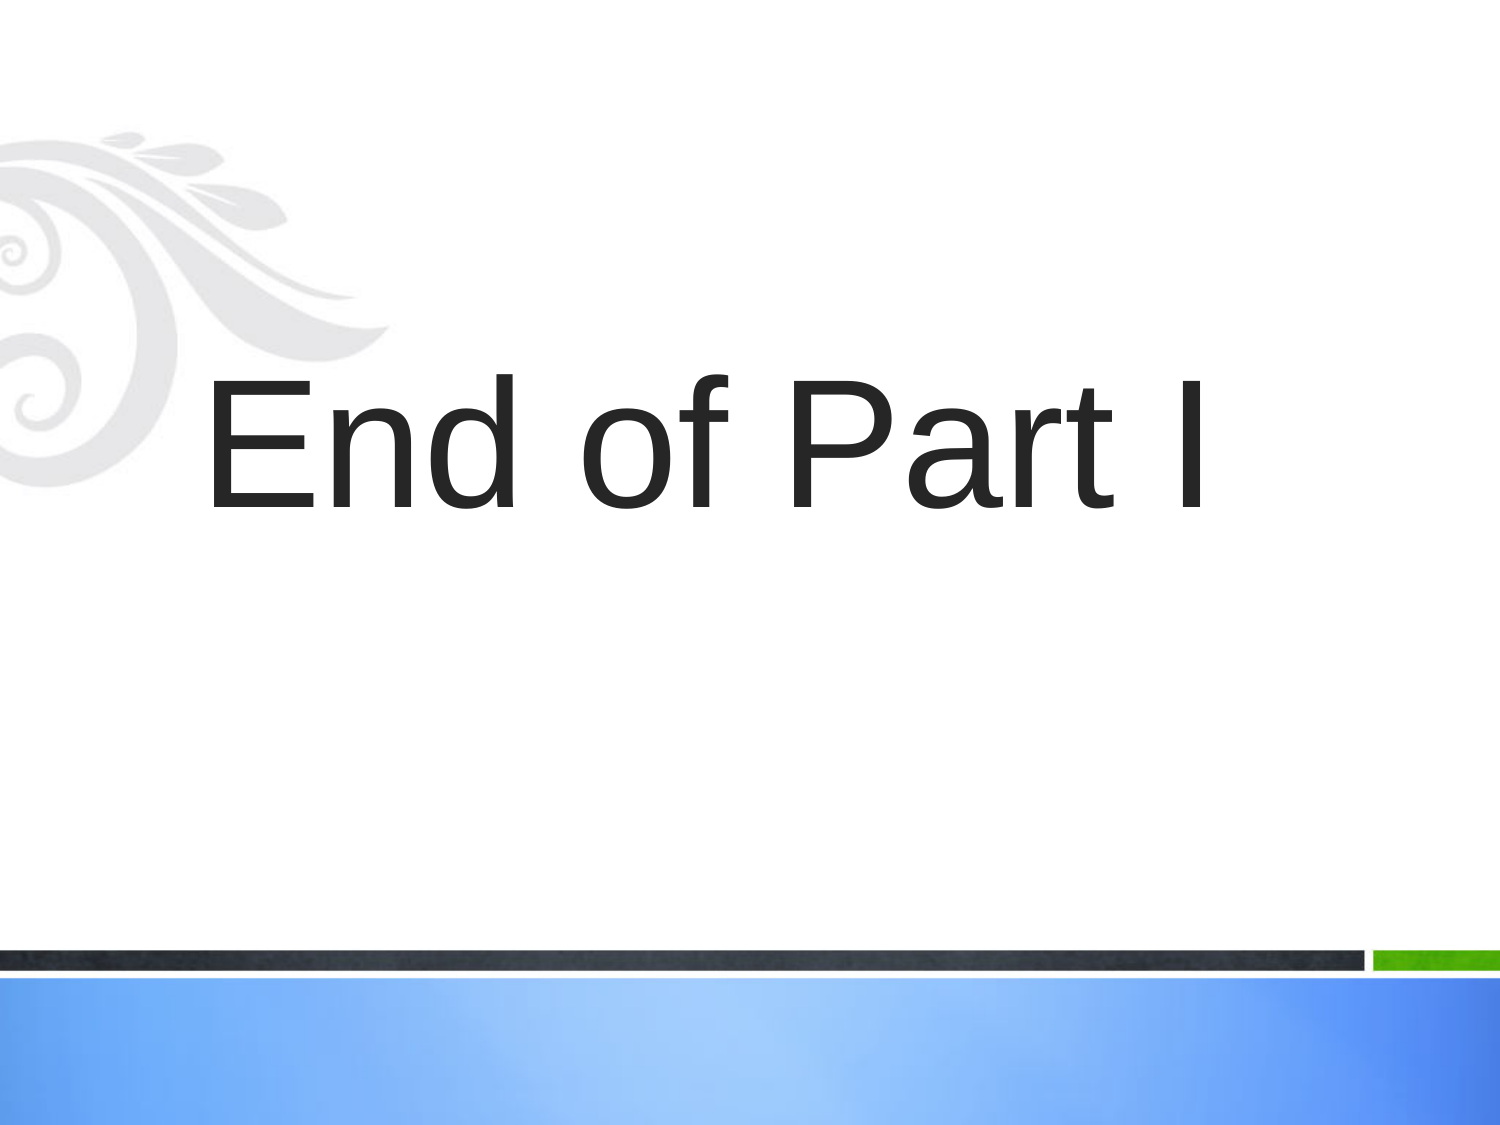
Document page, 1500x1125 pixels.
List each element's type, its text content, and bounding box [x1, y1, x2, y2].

title End of Part I [184, 340, 1335, 529]
picture [0, 0, 1500, 1125]
